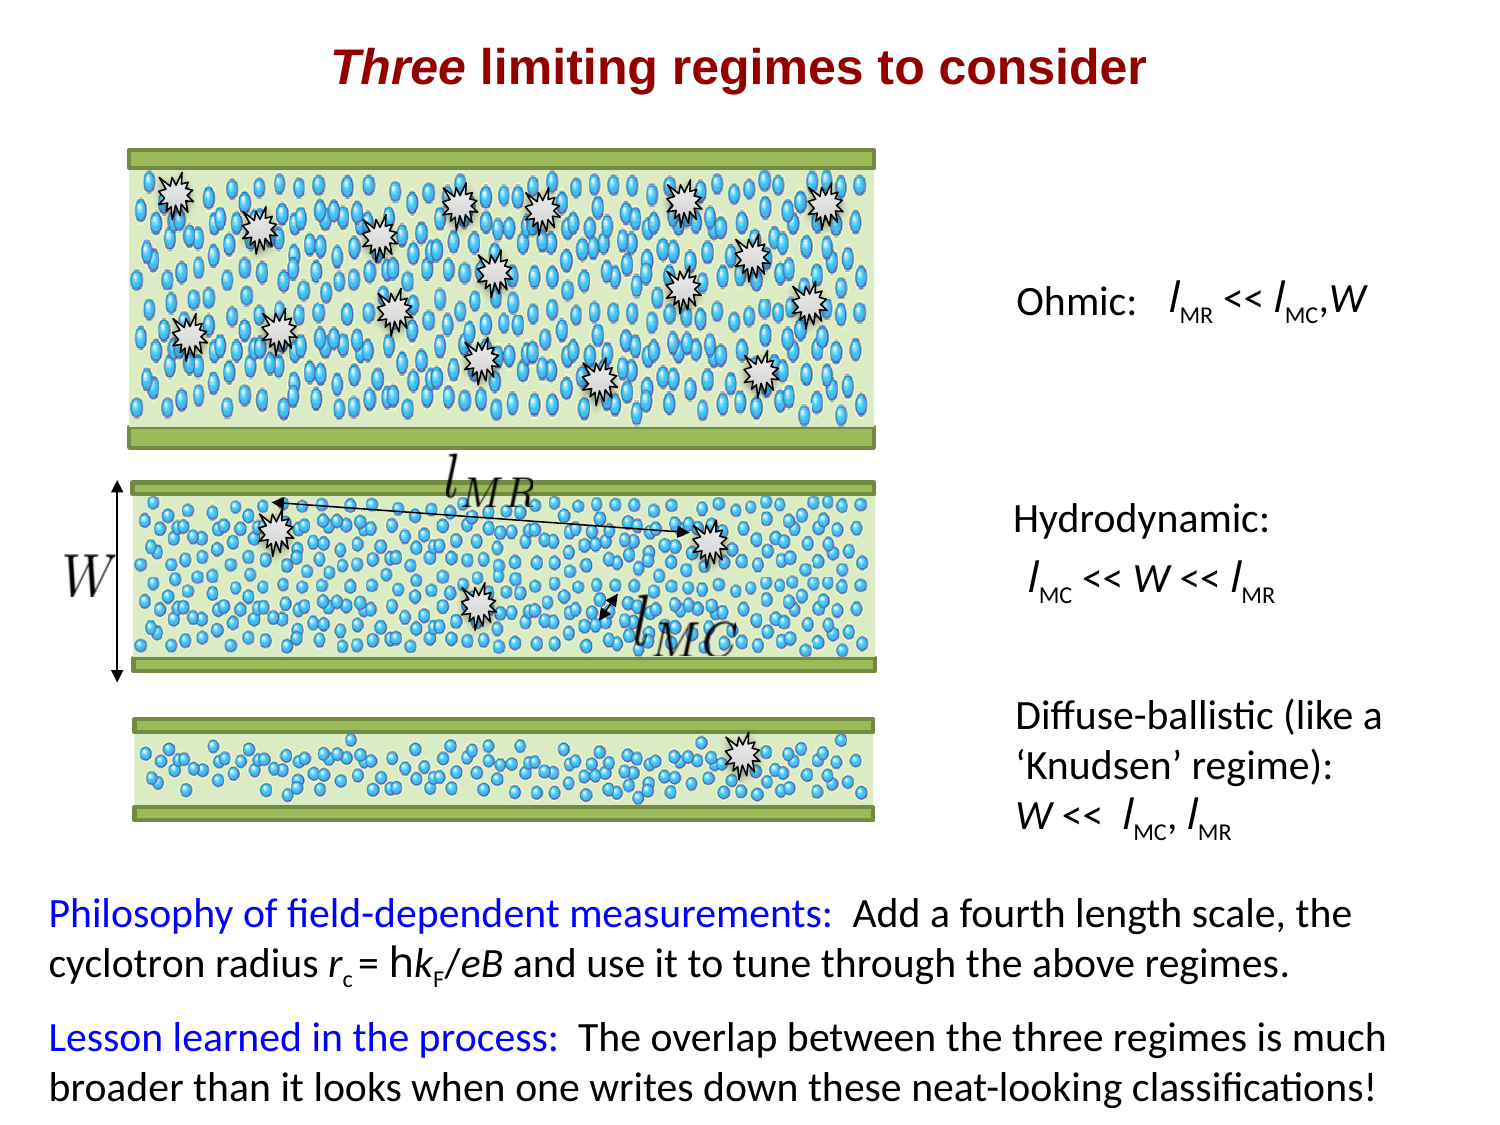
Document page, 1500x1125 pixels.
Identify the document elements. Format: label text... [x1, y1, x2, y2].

text_box Hydrodynamic: [998, 483, 1305, 549]
text_box Diffuse-ballistic (like a ‘Knudsen’ regime): W << lMC, lMR [1000, 680, 1477, 903]
text_box Philosophy of field-dependent measurements: Add a fourth length scale, the cyclotron radius rc = hkF/eB and use it to tune through the above regimes. [33, 878, 1477, 1000]
text_box Three limiting regimes to consider [2, 27, 1475, 101]
text_box lMR << lMC,W [1154, 263, 1382, 336]
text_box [134, 718, 874, 821]
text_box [63, 453, 876, 683]
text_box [128, 149, 875, 449]
text_box Lesson learned in the process: The overlap between the three regimes is much broader than it looks when one writes down these neat-looking classifications! [33, 1002, 1477, 1118]
text_box Ohmic: [1001, 266, 1154, 331]
text_box lMC << W << lMR [1013, 549, 1291, 616]
